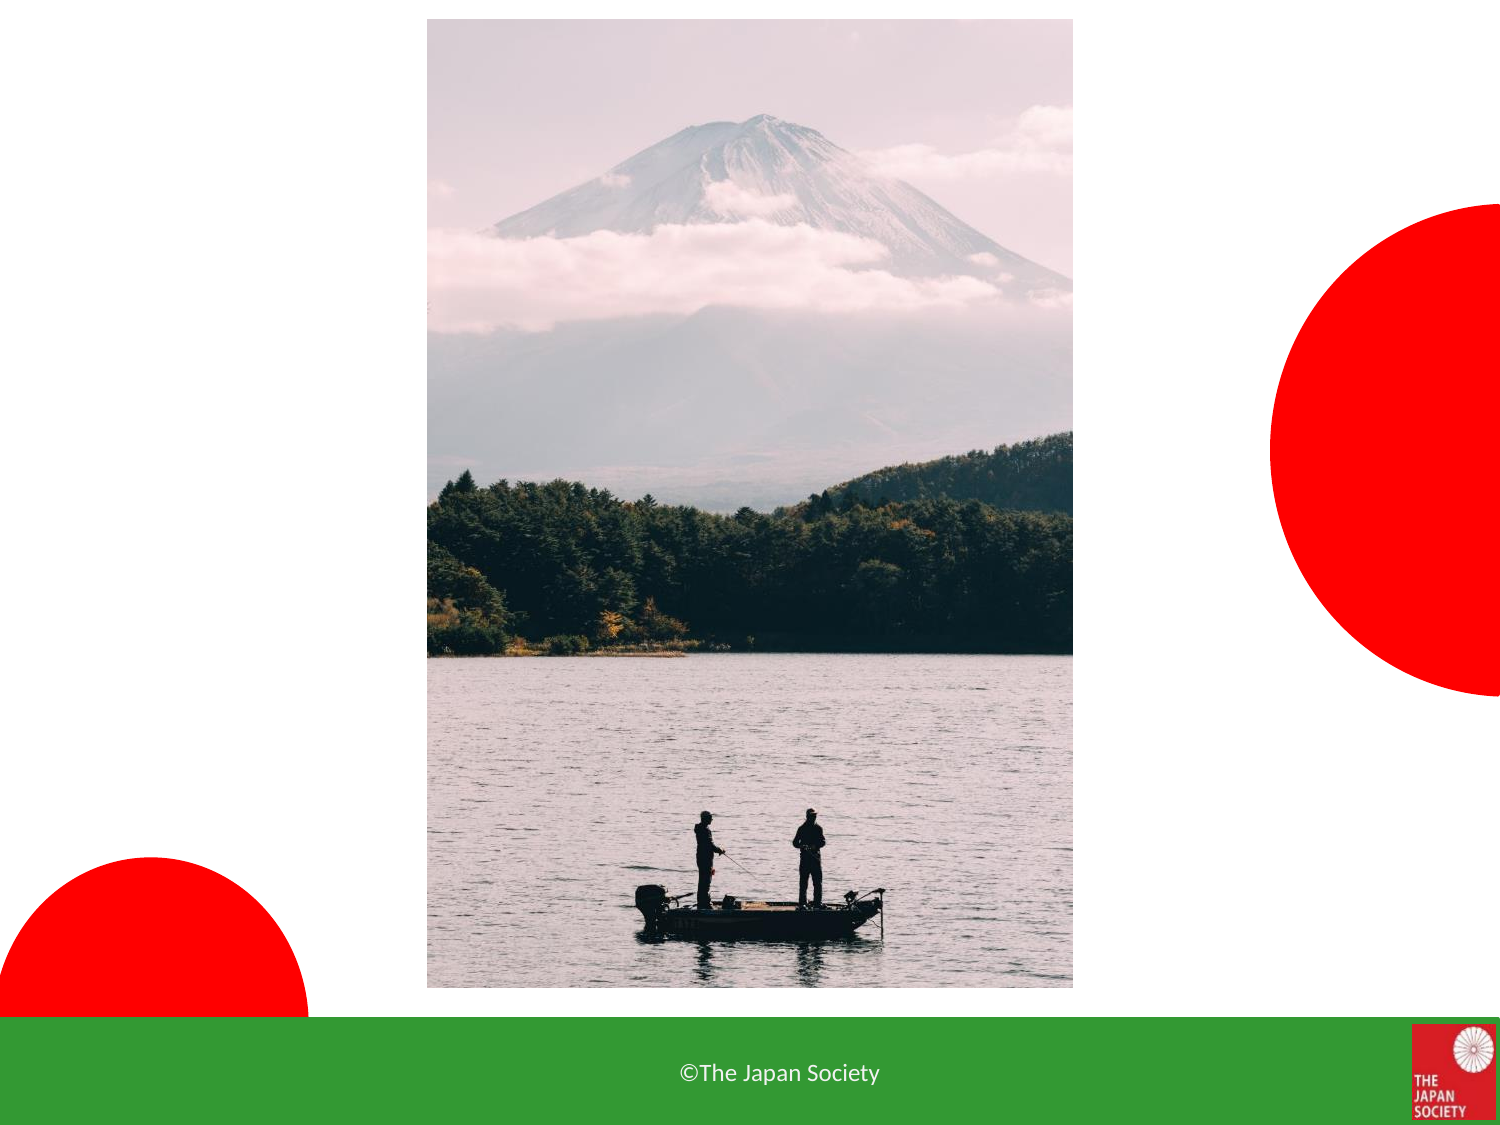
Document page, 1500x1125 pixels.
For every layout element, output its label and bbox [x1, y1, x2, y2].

picture [1412, 1024, 1496, 1120]
picture [426, 18, 1074, 988]
